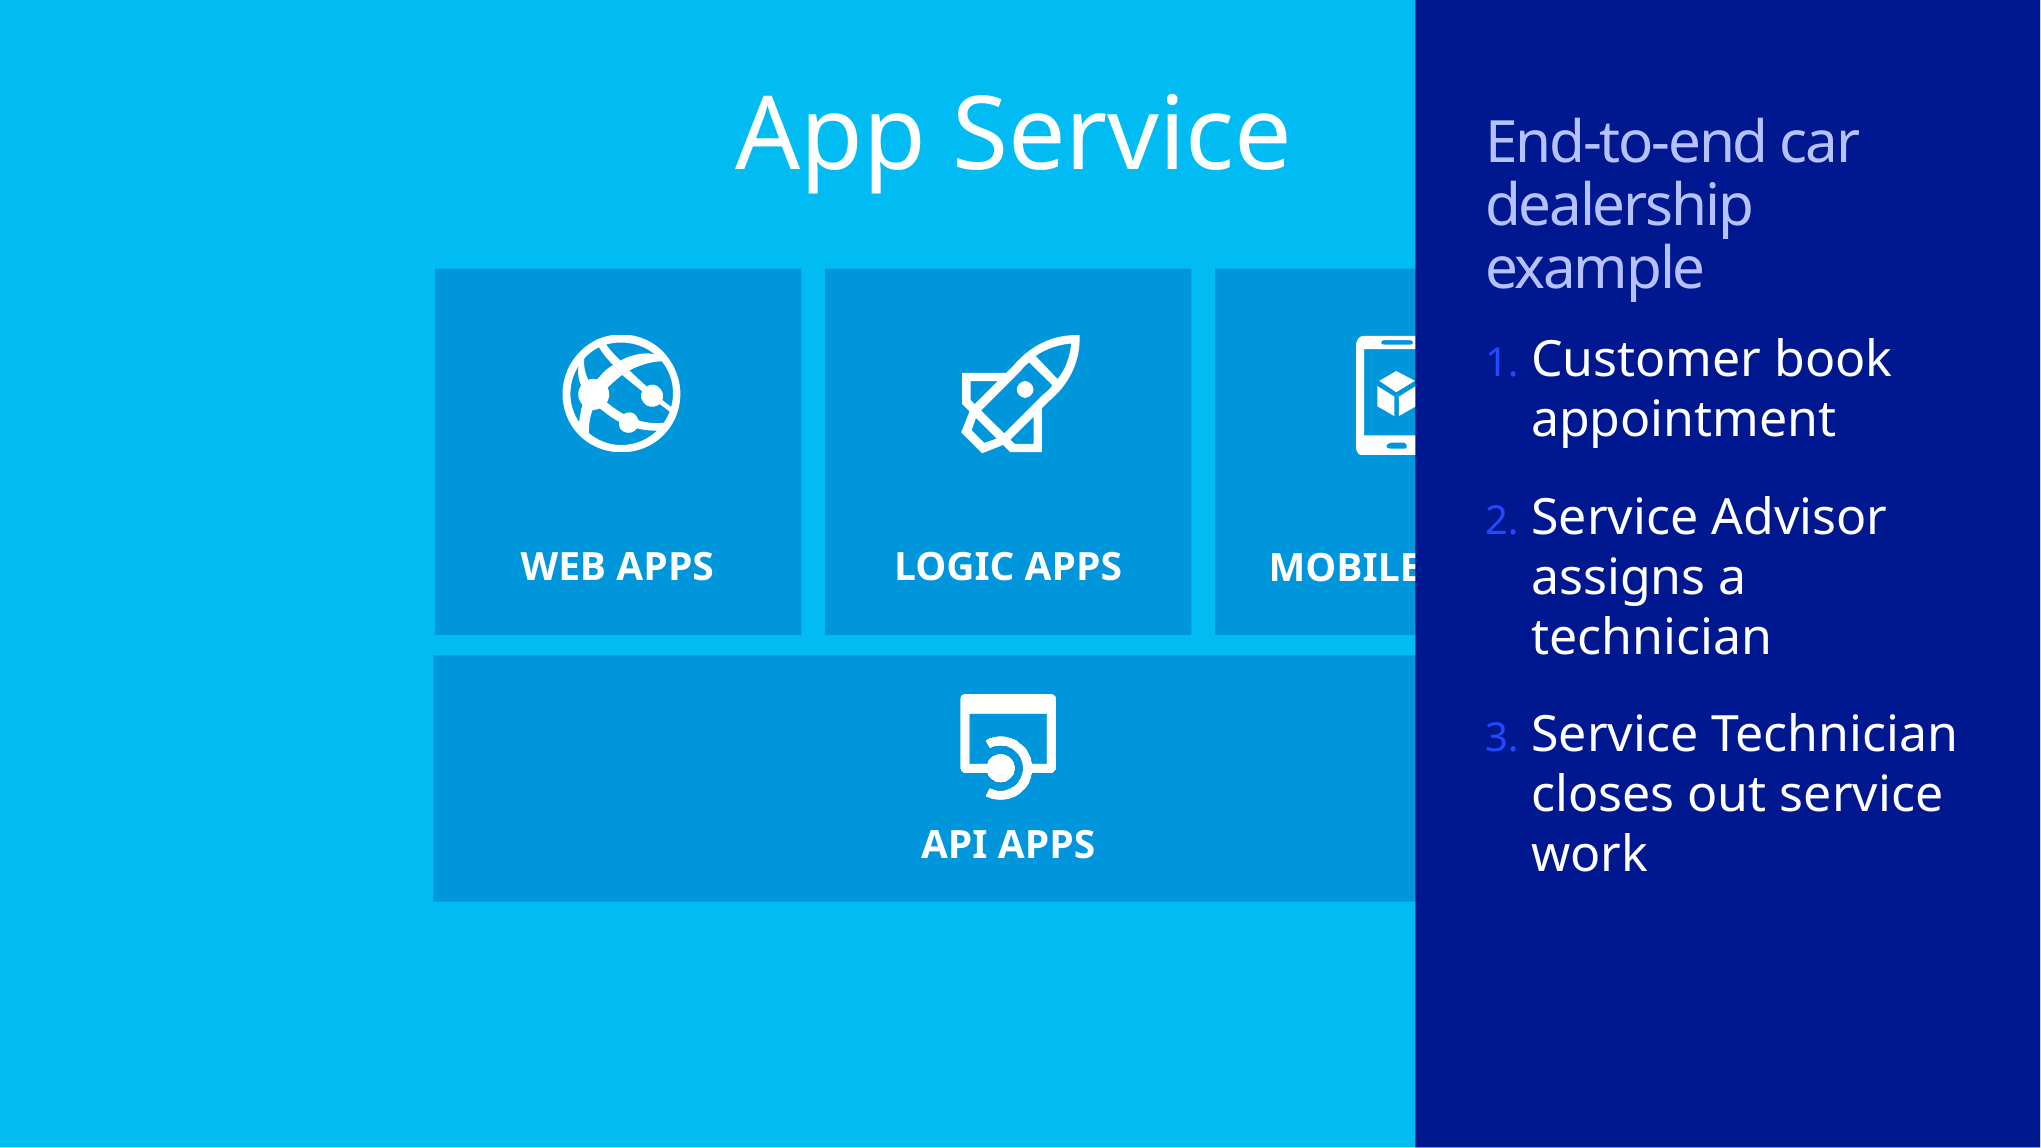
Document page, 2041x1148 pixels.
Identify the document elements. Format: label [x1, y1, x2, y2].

text_box [1415, 0, 2041, 1148]
text_box [85, 59, 1415, 902]
